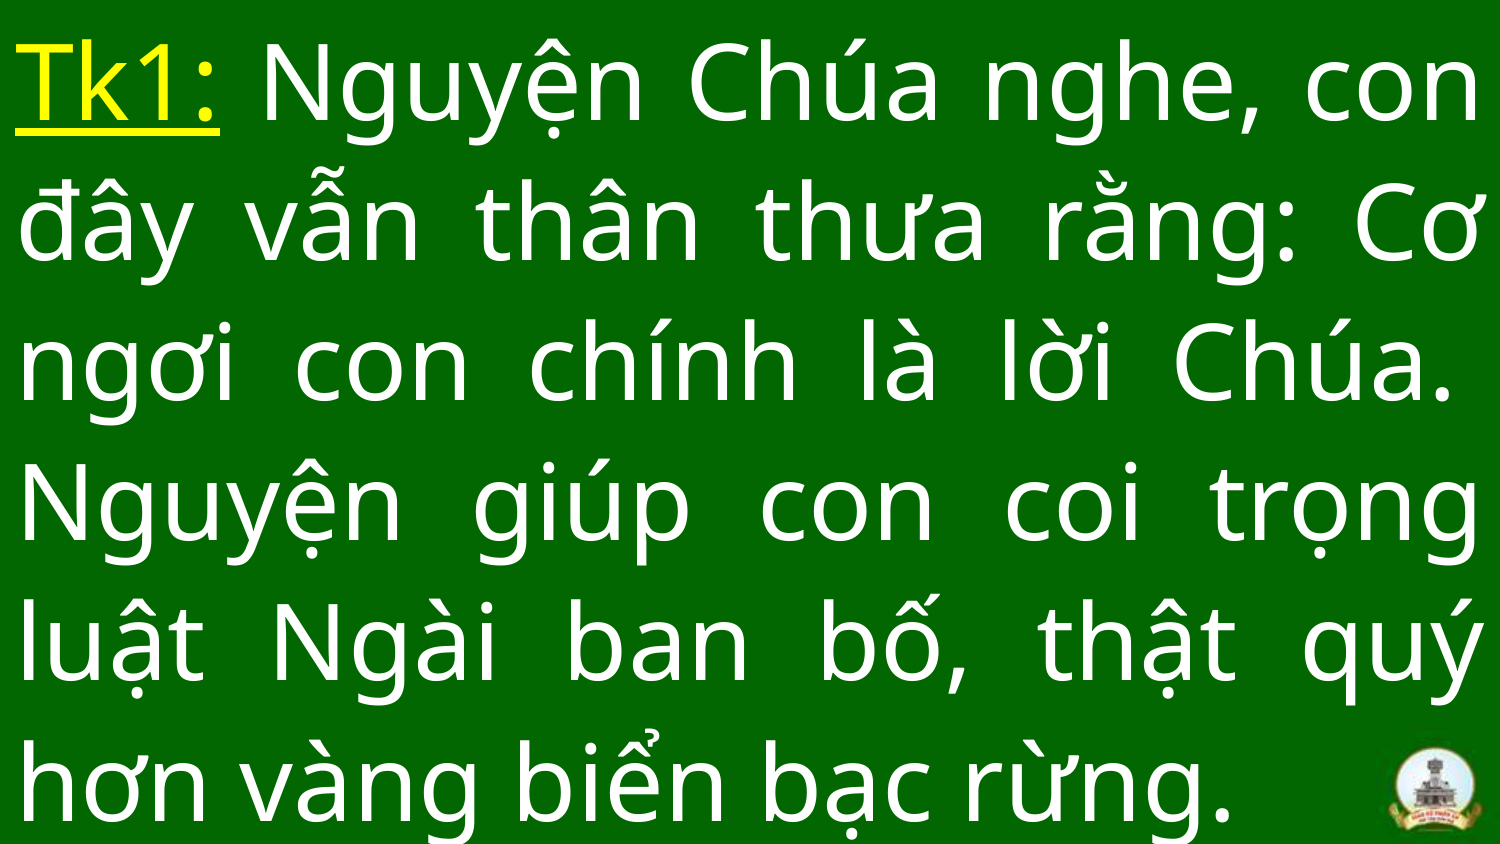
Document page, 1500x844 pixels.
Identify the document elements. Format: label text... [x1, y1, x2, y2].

title Tk1: Nguyện Chúa nghe, con đây vẫn thân thưa rằng: Cơ ngơi con chính là lời Chúa. Nguyện giúp con coi trọng luật Ngài ban bố, thật quý hơn vàng biển bạc rừng. [0, 0, 1500, 844]
